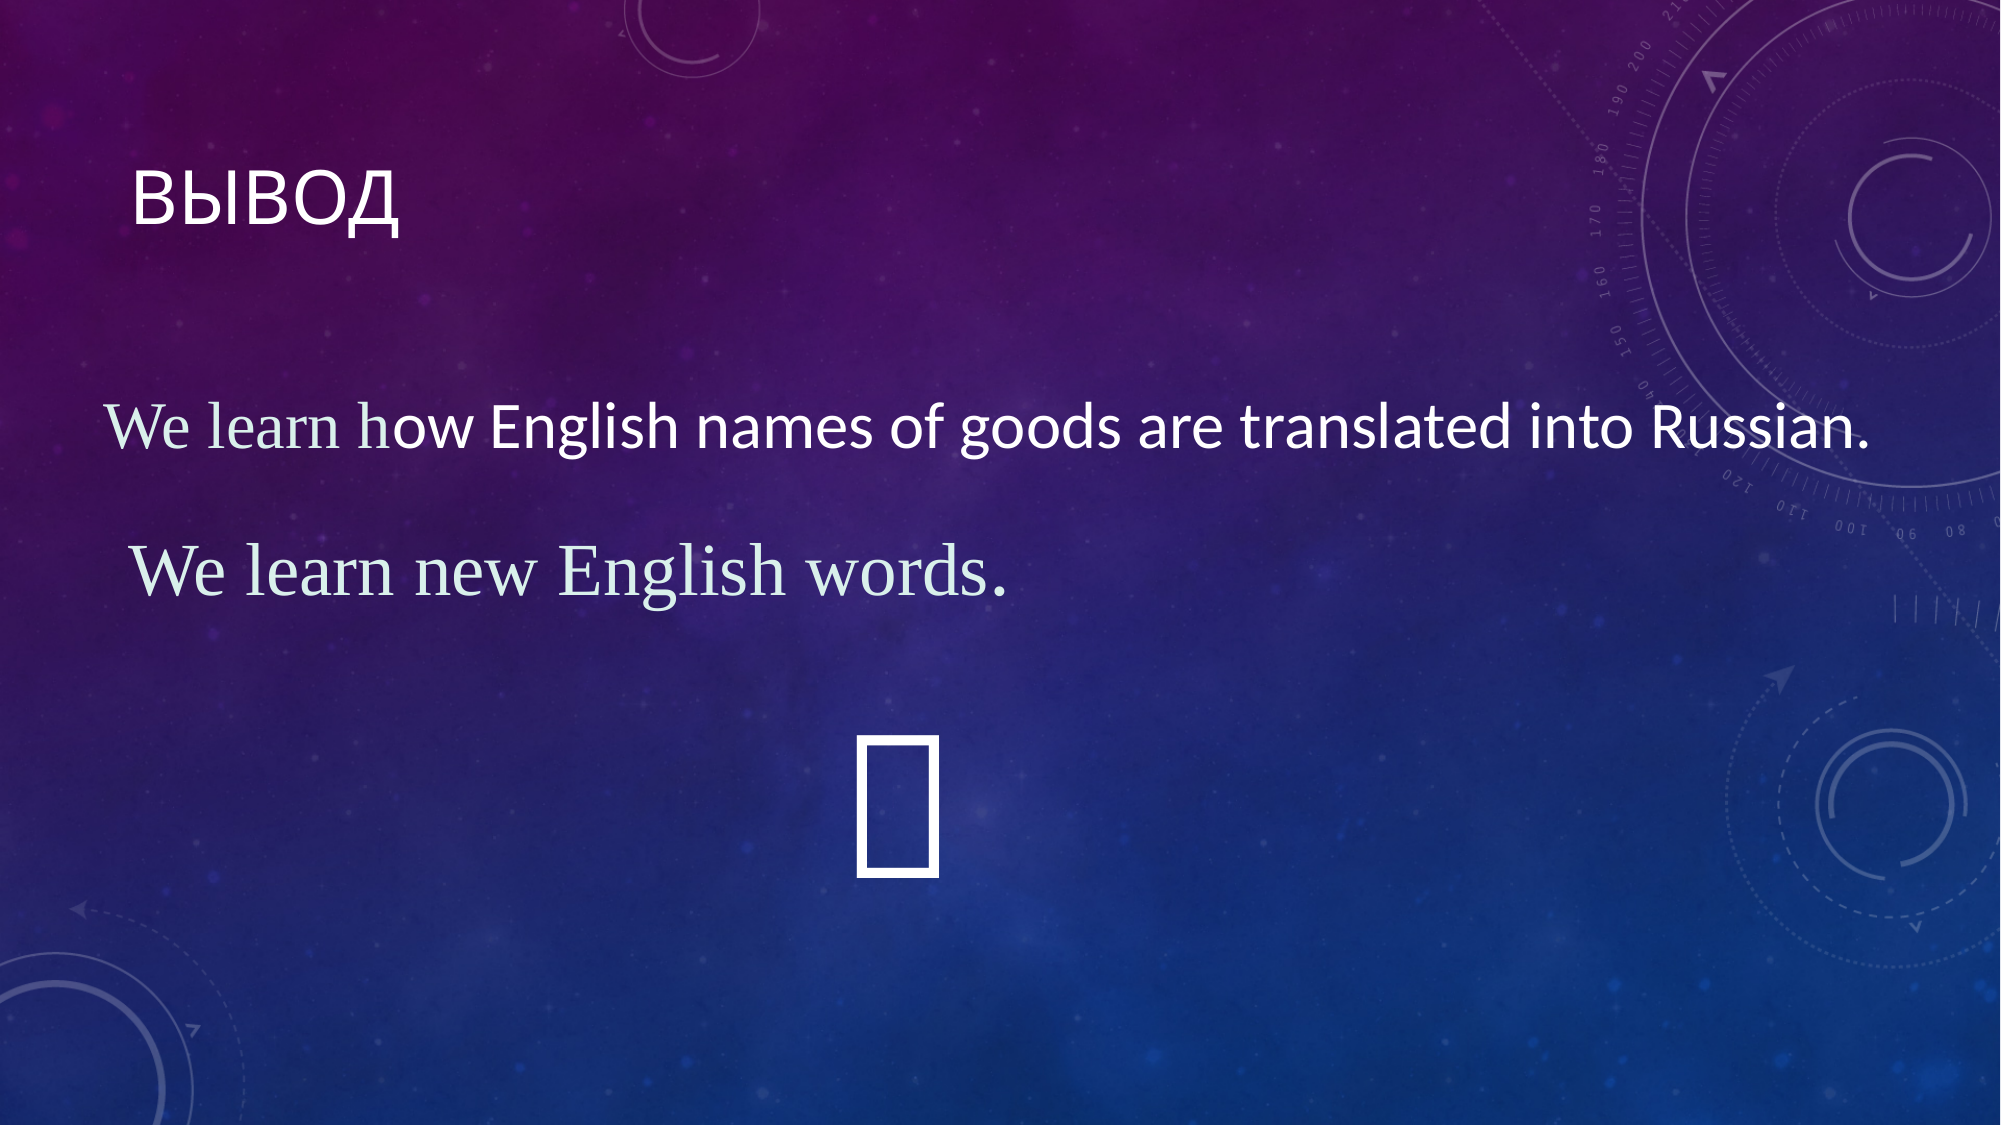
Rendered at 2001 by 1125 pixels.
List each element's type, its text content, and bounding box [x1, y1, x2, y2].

text_box We learn new English words. [114, 504, 1025, 620]
title Вывод [114, 75, 1777, 315]
text_box We learn how English names of goods are translated into Russian. [89, 374, 1889, 515]
text_box  [824, 670, 974, 926]
picture [0, 0, 2001, 1125]
